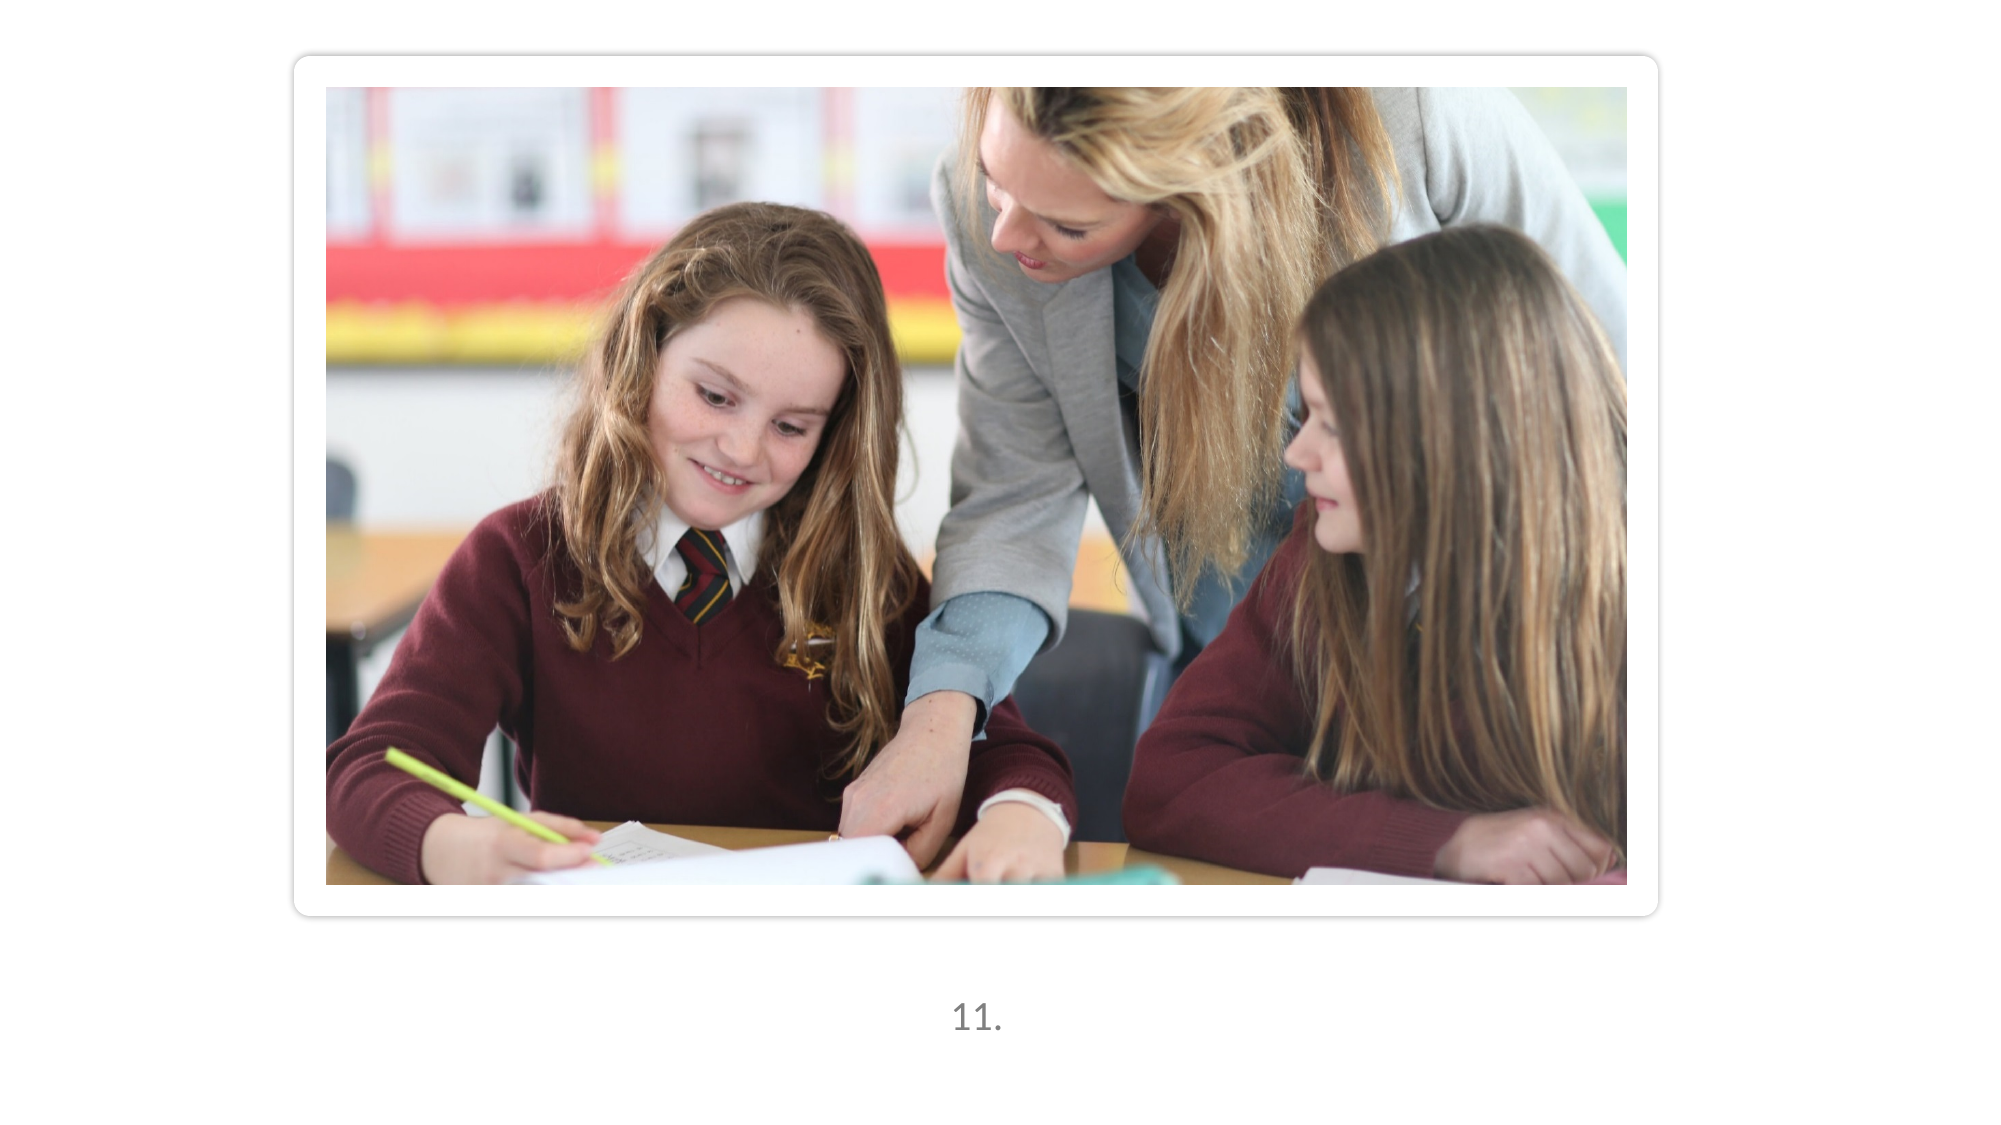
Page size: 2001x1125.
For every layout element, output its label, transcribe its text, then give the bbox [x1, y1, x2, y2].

text_box 11. [935, 947, 1020, 1053]
picture [325, 87, 1628, 885]
